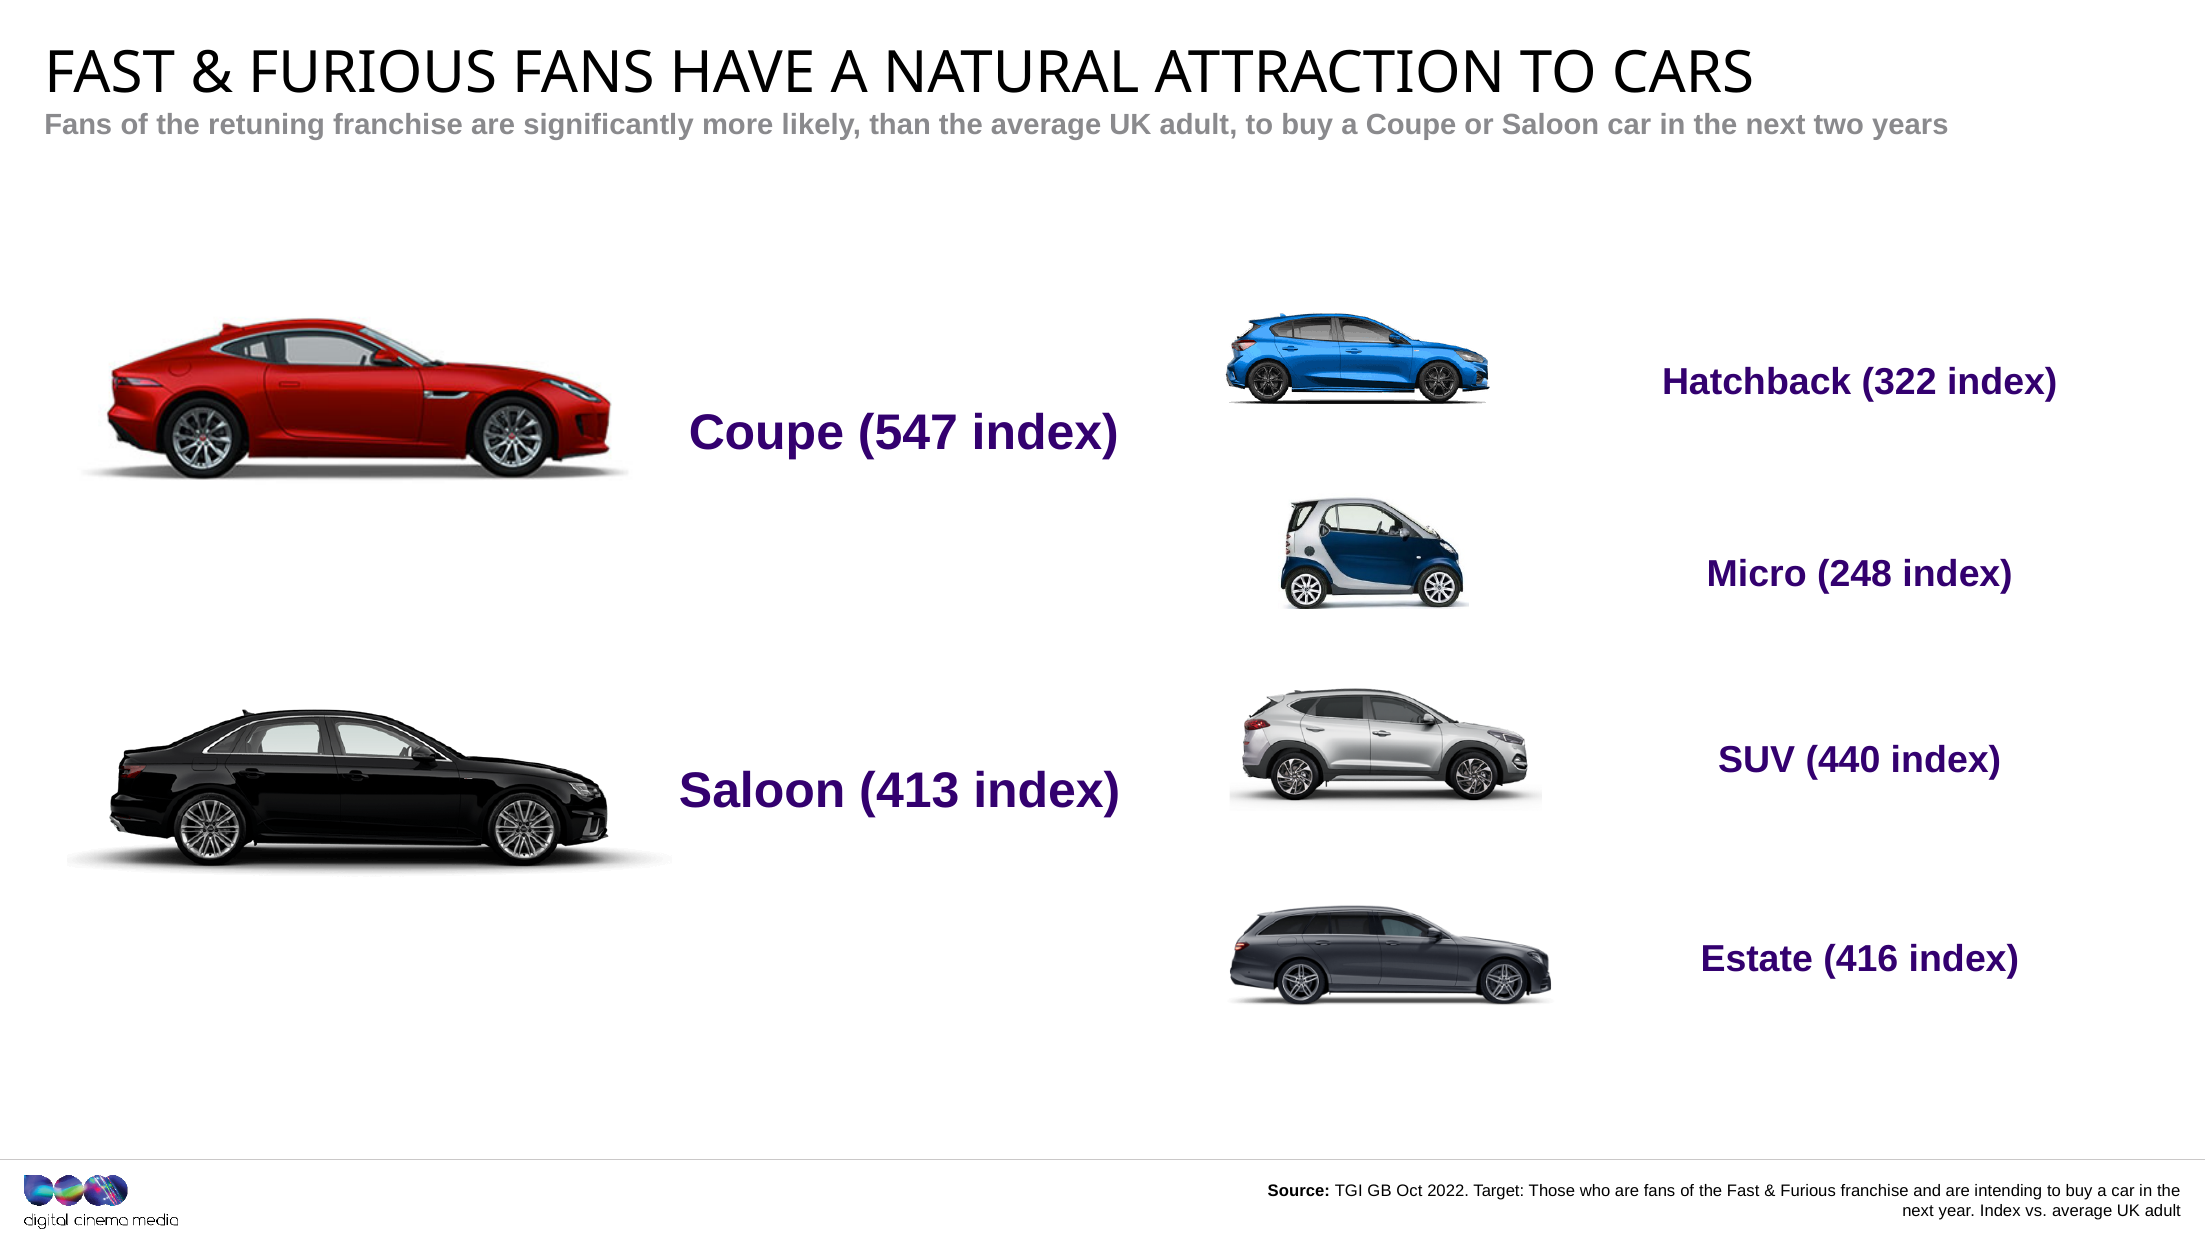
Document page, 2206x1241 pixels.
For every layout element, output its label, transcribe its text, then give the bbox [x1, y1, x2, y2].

text_box Micro (248 index) [1677, 541, 2042, 602]
picture [1278, 493, 1469, 609]
picture [1229, 672, 1542, 811]
title Fast & Furious fans have a natural attraction to cars [44, 44, 2081, 93]
picture [66, 286, 643, 498]
text_box Saloon (413 index) [672, 749, 1136, 825]
text_box SUV (440 index) [1689, 727, 2031, 787]
picture [24, 1175, 178, 1229]
text_box Estate (416 index) [1685, 926, 2034, 987]
picture [1209, 302, 1505, 407]
list Fans of the retuning franchise are significantly more likely, than the average UK adult, to buy a Coupe or Saloon car in the next two years [44, 108, 2083, 181]
text_box Source: TGI GB Oct 2022. Target: Those who are fans of the Fast & Furious franchise and are intending to buy a car in the next year. Index vs. average UK adult [1265, 1179, 2182, 1220]
picture [66, 672, 672, 896]
picture [1209, 884, 1562, 1015]
text_box Coupe (547 index) [673, 392, 1135, 467]
text_box Hatchback (322 index) [1610, 349, 2109, 410]
